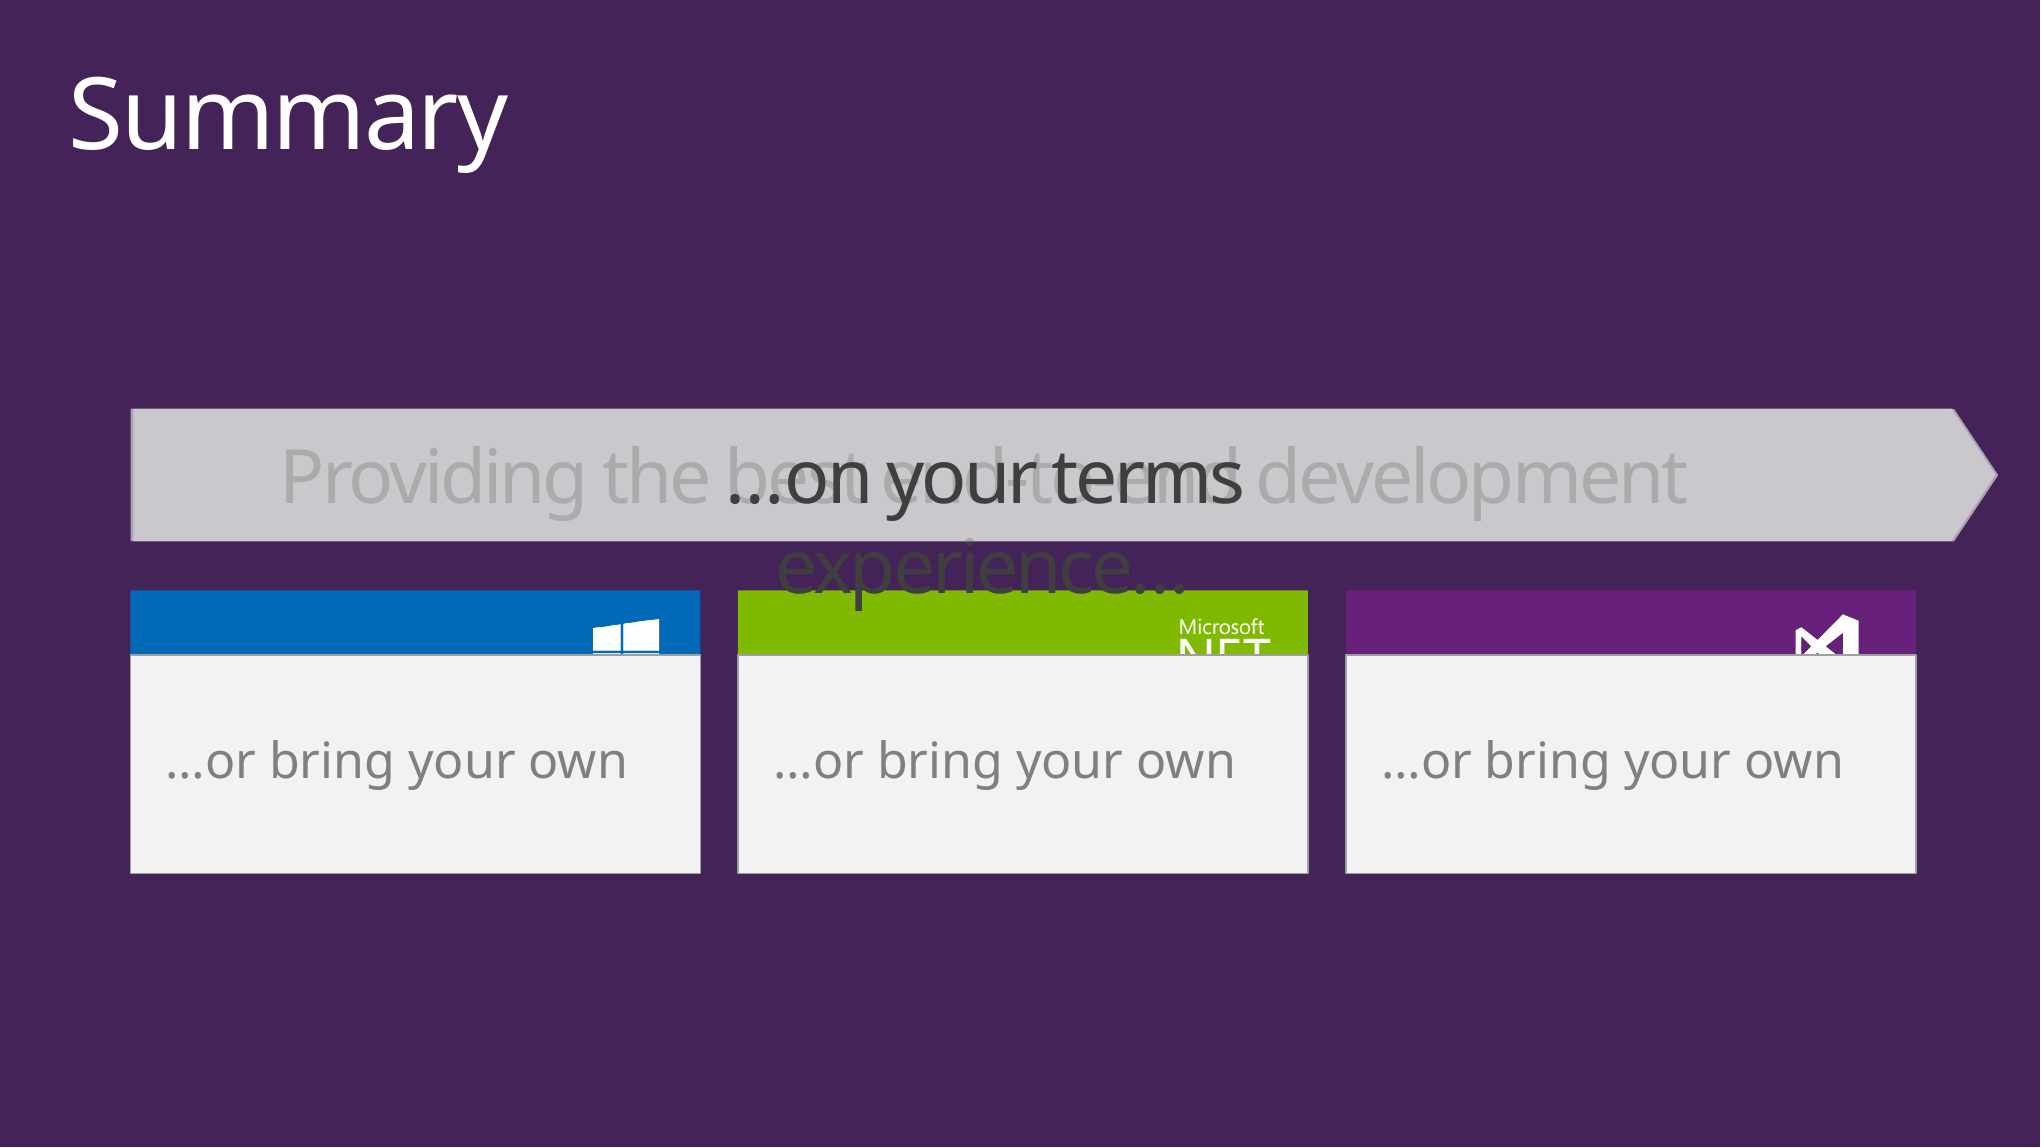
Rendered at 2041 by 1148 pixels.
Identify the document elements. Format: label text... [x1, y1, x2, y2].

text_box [130, 590, 701, 654]
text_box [133, 408, 1999, 542]
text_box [737, 590, 1309, 654]
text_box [130, 654, 1917, 874]
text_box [1345, 590, 1917, 654]
title Summary [45, 48, 1996, 199]
